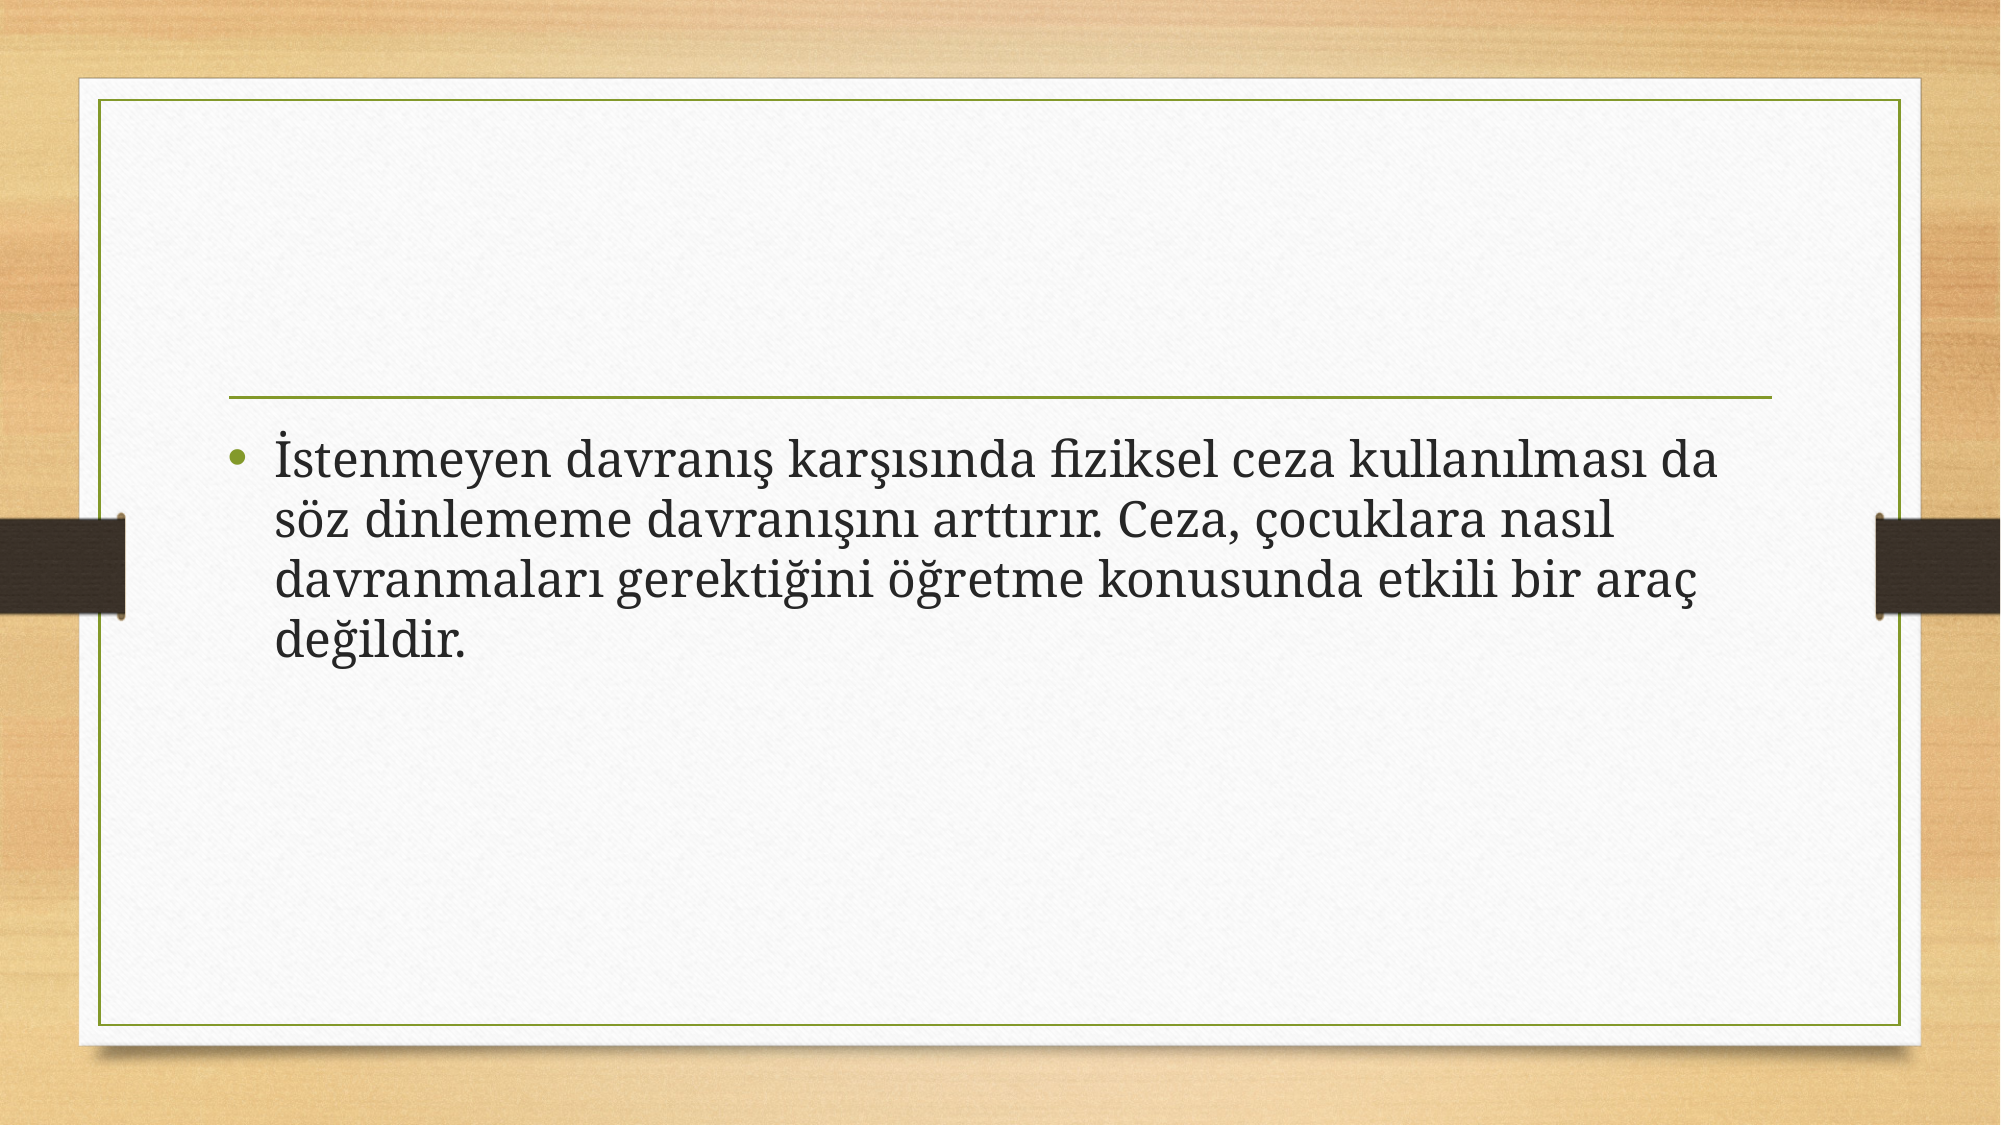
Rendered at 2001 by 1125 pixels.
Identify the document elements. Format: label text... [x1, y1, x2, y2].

picture [0, 0, 2001, 1125]
list İstenmeyen davranış karşısında fiziksel ceza kullanılması da söz dinlememe davranışını arttırır. Ceza, çocuklara nasıl davranmaları gerektiğini öğretme konusunda etkili bir araç değildir. [212, 419, 1788, 964]
